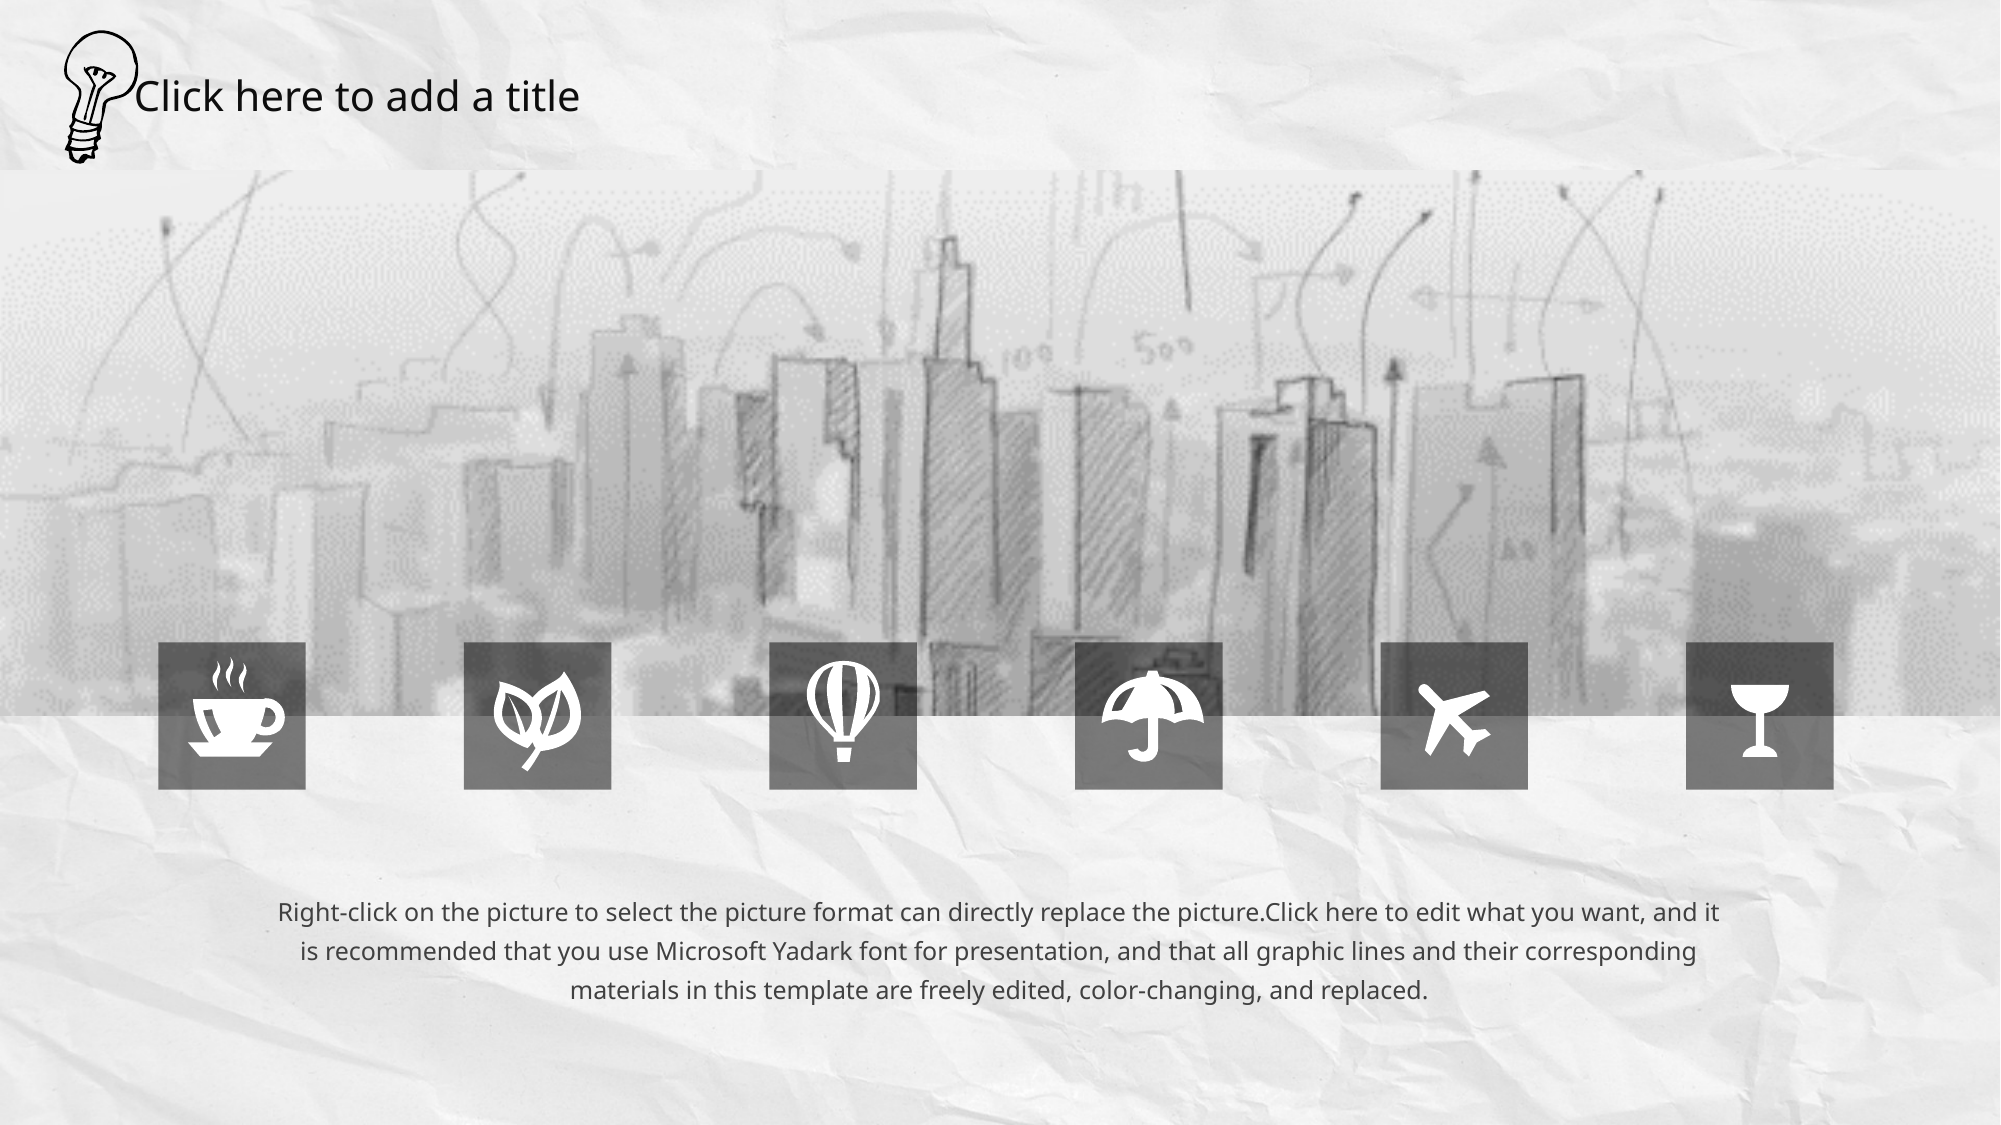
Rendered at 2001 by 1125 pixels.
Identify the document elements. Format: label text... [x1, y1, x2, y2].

picture [0, 0, 2001, 1125]
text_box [1686, 642, 1834, 790]
text_box [64, 30, 138, 164]
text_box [1075, 642, 1223, 790]
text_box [769, 642, 917, 790]
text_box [463, 642, 612, 790]
text_box Right-click on the picture to select the picture format can directly replace the picture.Click here to edit what you want, and it is recommended that you use Microsoft Yadark font for presentation, and that all graphic lines and their corresponding materials in this template are freely edited, color-changing, and replaced. [255, 880, 1745, 1013]
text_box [1380, 642, 1529, 790]
text_box Click here to add a title [119, 62, 596, 128]
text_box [158, 642, 306, 790]
